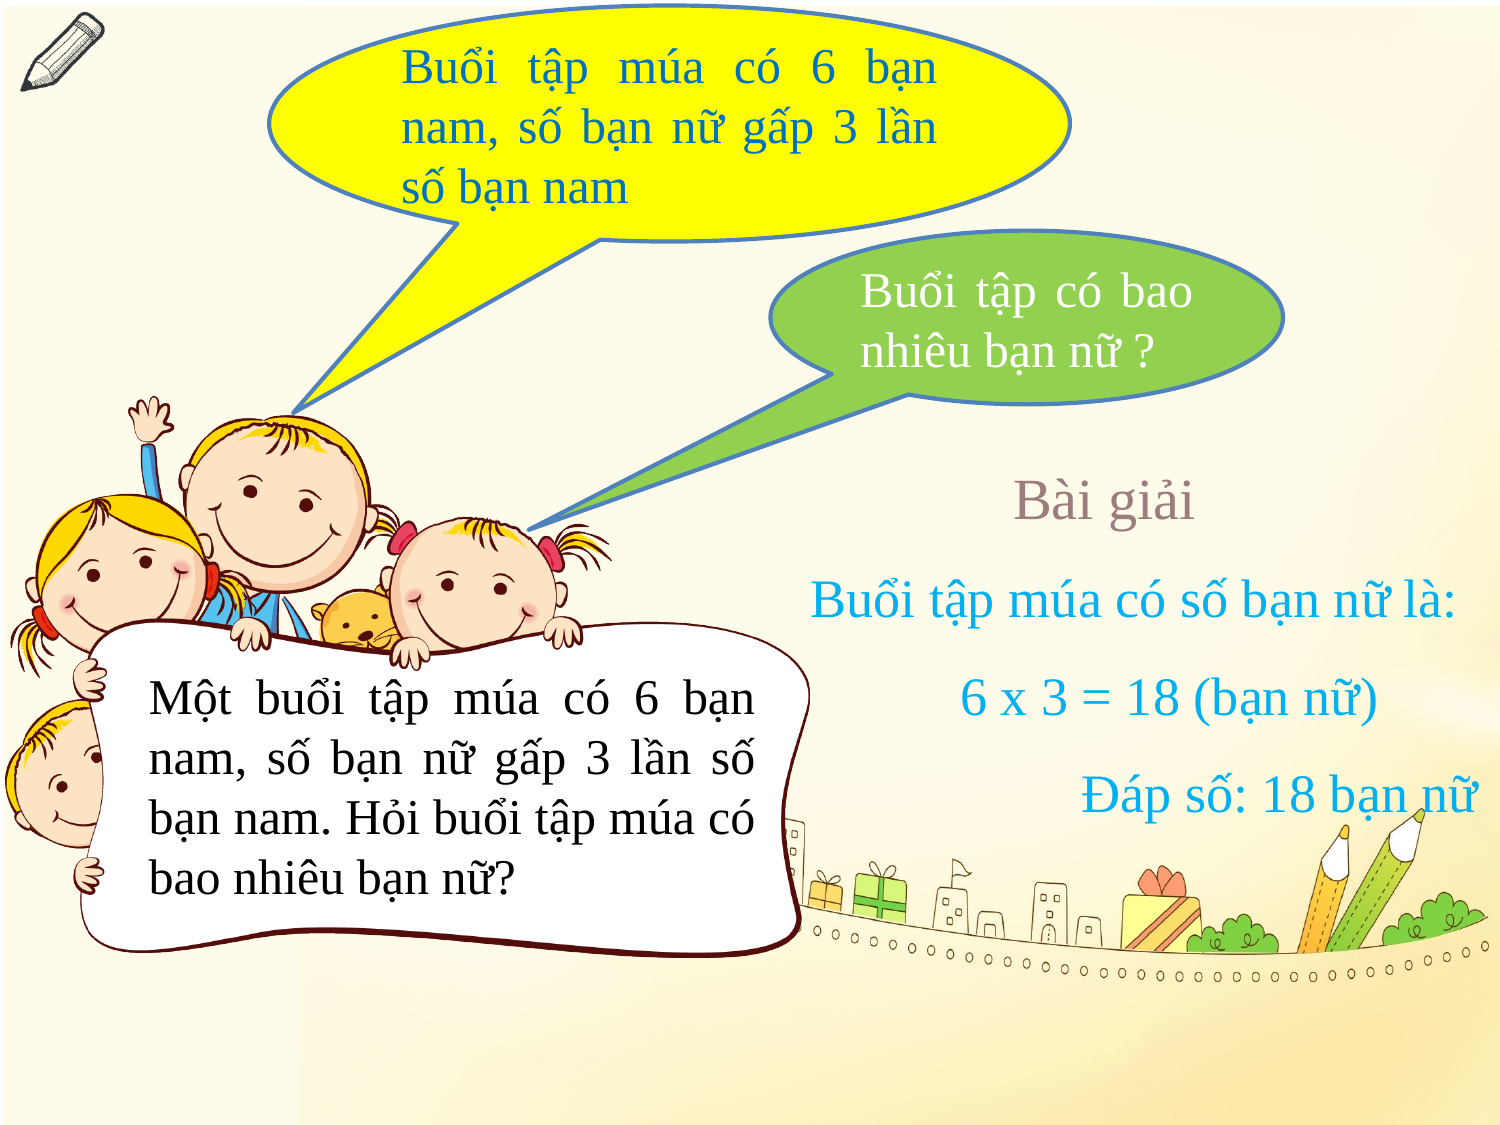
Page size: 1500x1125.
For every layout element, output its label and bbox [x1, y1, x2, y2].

picture [5, 396, 810, 959]
text_box [3, 5, 1500, 1125]
picture [10, 5, 111, 106]
